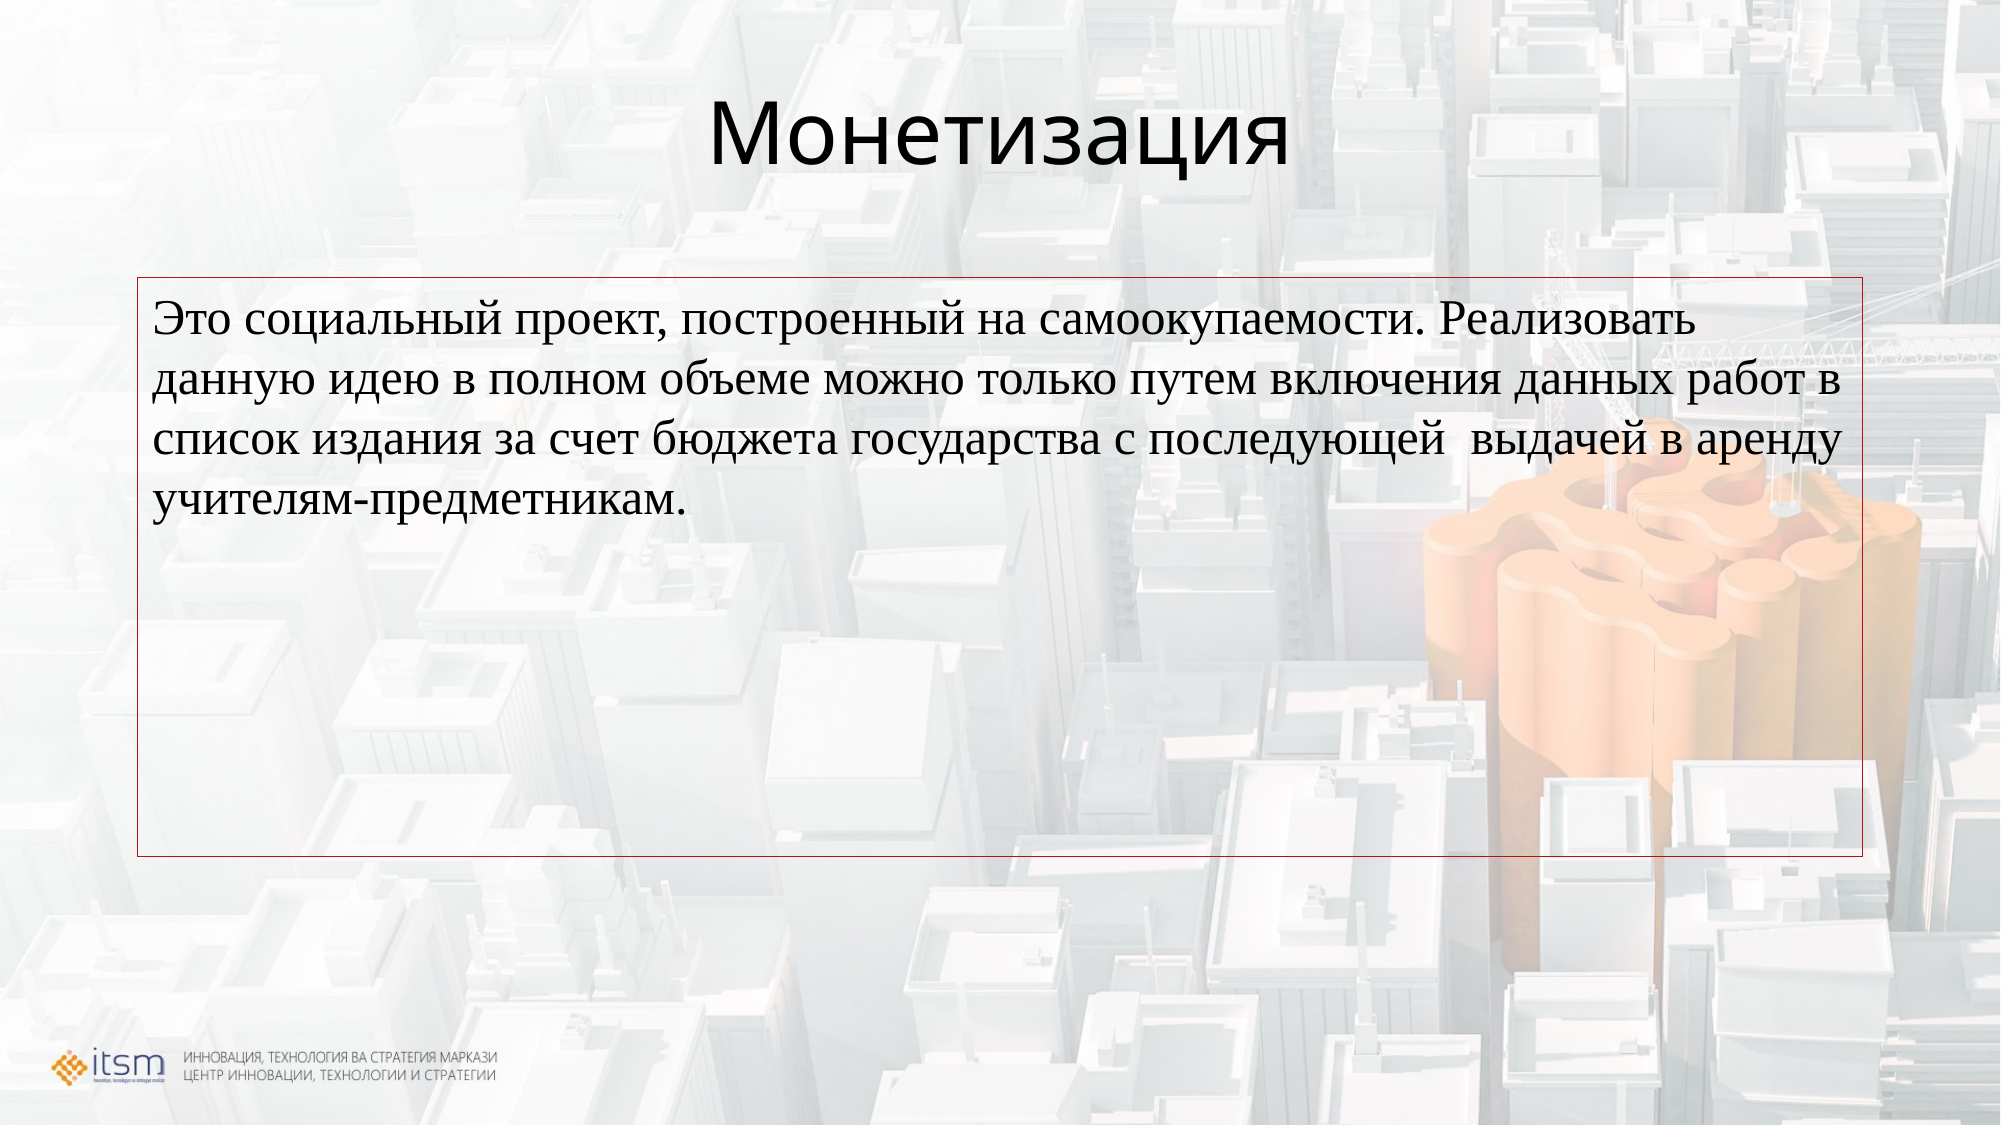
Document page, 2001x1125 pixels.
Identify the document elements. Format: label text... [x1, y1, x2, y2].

list Это социальный проект, построенный на самоокупаемости. Реализовать данную идею в полном объеме можно только путем включения данных работ в список издания за счет бюджета государства с последующей выдачей в аренду учителям-предметникам. [137, 277, 1863, 857]
picture [0, 0, 2001, 1125]
title Монетизация [228, 69, 1772, 193]
